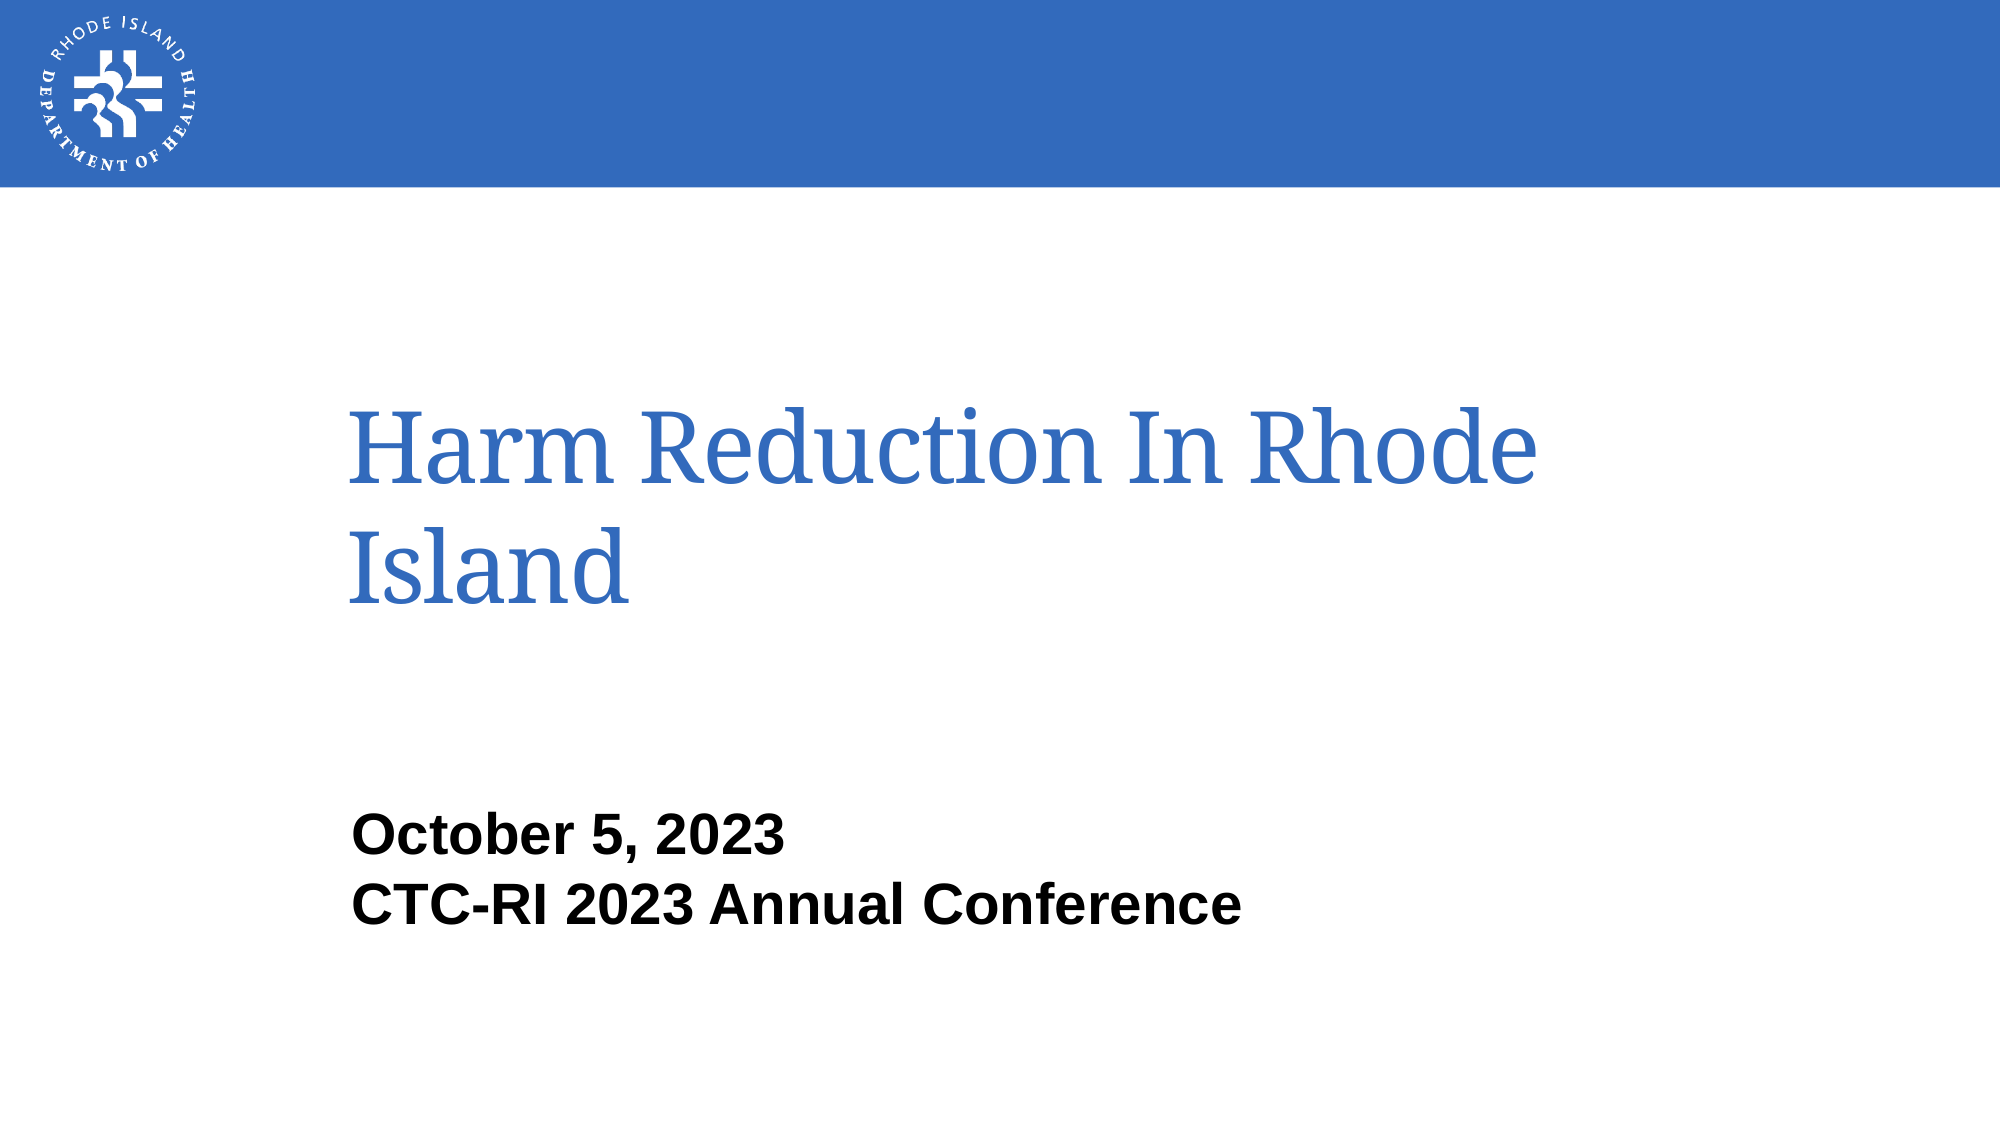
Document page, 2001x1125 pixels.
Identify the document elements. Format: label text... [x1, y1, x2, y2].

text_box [0, 0, 2000, 188]
text_box Harm Reduction In Rhode Island [331, 376, 1636, 768]
text_box October 5, 2023 CTC-RI 2023 Annual Conference [336, 788, 1259, 944]
